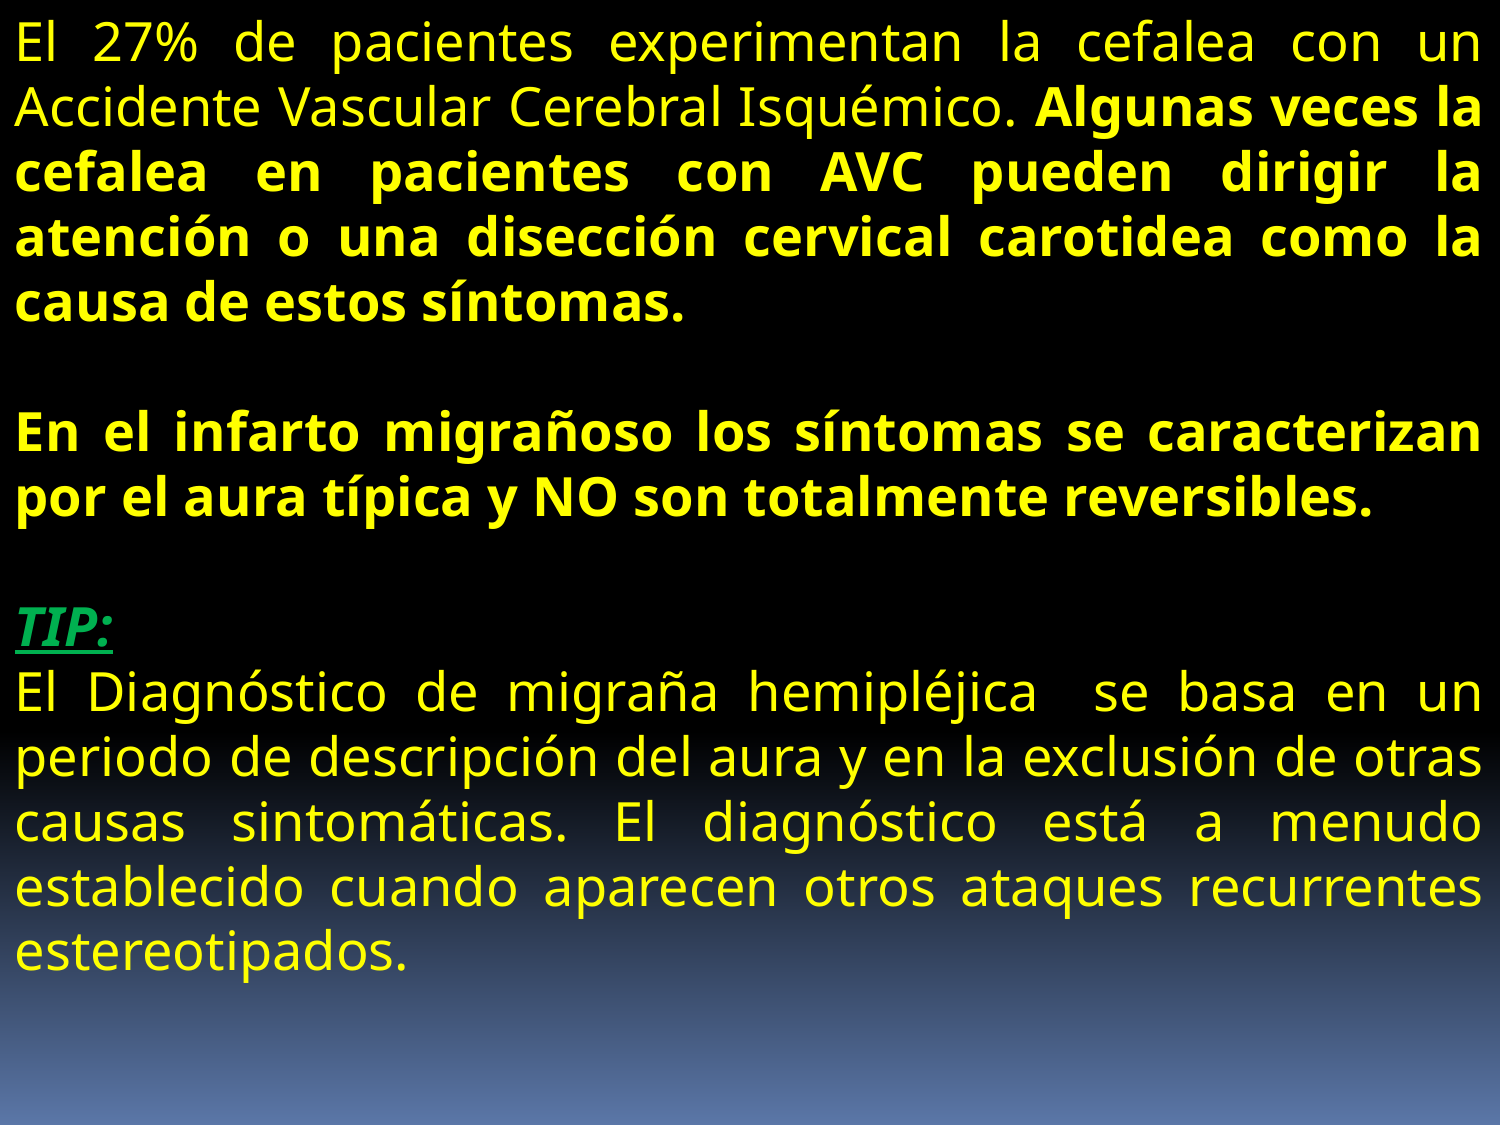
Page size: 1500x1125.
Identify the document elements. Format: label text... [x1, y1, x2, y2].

text_box El 27% de pacientes experimentan la cefalea con un Accidente Vascular Cerebral Isquémico. Algunas veces la cefalea en pacientes con AVC pueden dirigir la atención o una disección cervical carotidea como la causa de estos síntomas. En el infarto migrañoso los síntomas se caracterizan por el aura típica y NO son totalmente reversibles. TIP: El Diagnóstico de migraña hemipléjica se basa en un periodo de descripción del aura y en la exclusión de otras causas sintomáticas. El diagnóstico está a menudo establecido cuando aparecen otros ataques recurrentes estereotipados. [0, 0, 1500, 1055]
